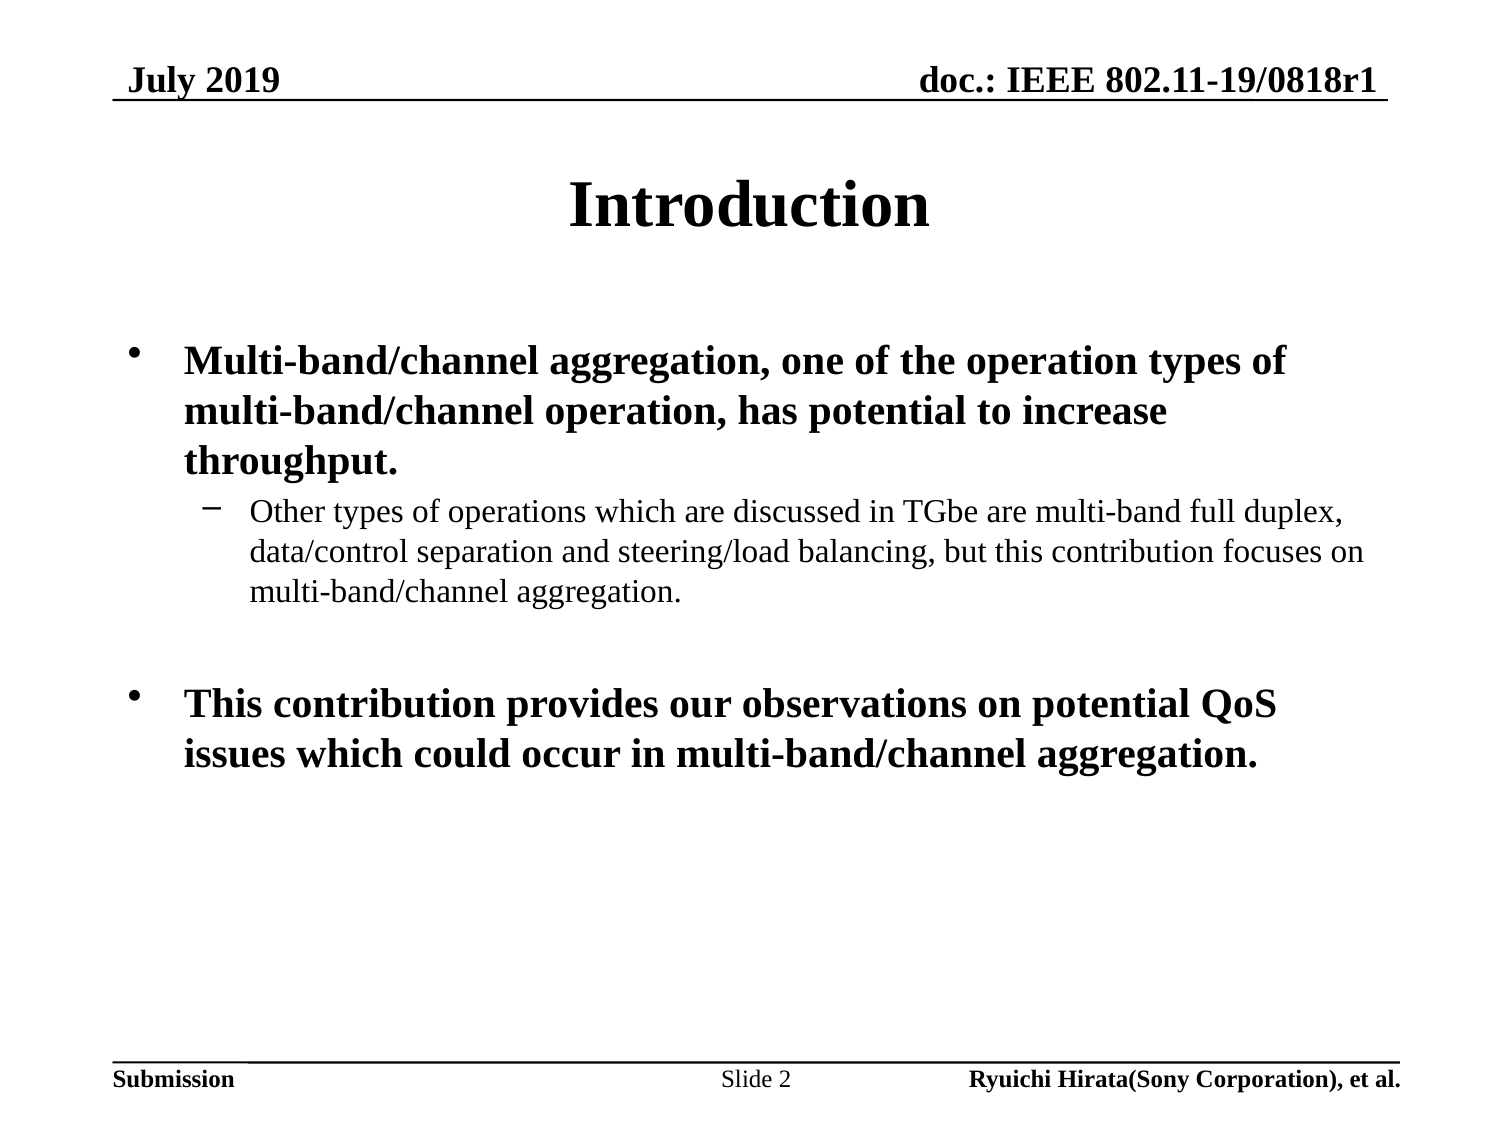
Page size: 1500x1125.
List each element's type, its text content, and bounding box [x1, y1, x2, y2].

list Multi-band/channel aggregation, one of the operation types of multi-band/channel operation, has potential to increase throughput. Other types of operations which are discussed in TGbe are multi-band full duplex, data/control separation and steering/load balancing, but this contribution focuses on multi-band/channel aggregation. This contribution provides our observations on potential QoS issues which could occur in multi-band/channel aggregation. [112, 324, 1388, 1000]
footer Ryuichi Hirata(Sony Corporation), et al. [962, 1061, 1402, 1093]
slide_number Slide 2 [712, 1061, 801, 1093]
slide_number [112, 54, 413, 100]
title Introduction [112, 112, 1388, 288]
